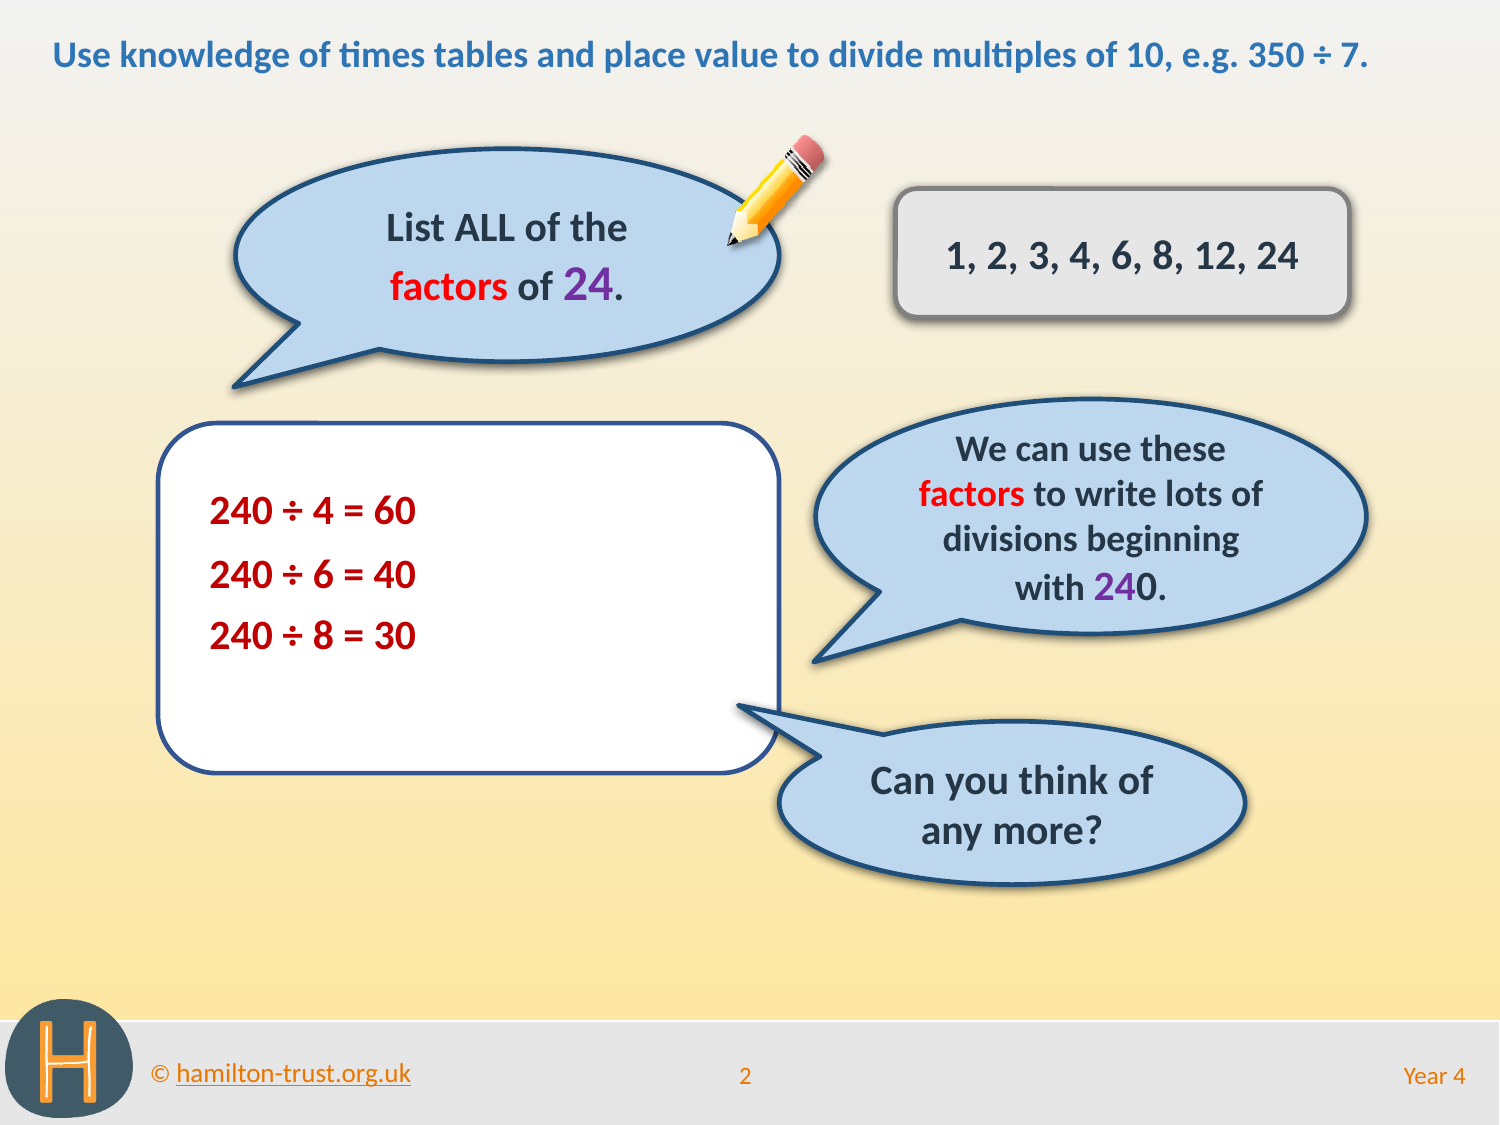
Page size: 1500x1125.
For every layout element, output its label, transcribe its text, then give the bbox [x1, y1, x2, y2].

text_box 1, 2, 3, 4, 6, 8, 12, 24 [895, 188, 1350, 318]
text_box We can use these factors to write lots of divisions beginning with 240. [813, 398, 1367, 663]
text_box 240 ÷ 4 = 60 [194, 475, 440, 538]
footer Year 4 [870, 1044, 1482, 1105]
text_box Use knowledge of times tables and place value to divide multiples of 10, e.g. 350 ÷ 7. [37, 22, 1479, 83]
text_box Can you think of any more? [738, 705, 1246, 885]
text_box 240 ÷ 8 = 30 [194, 600, 440, 666]
text_box 240 ÷ 6 = 40 [194, 538, 440, 600]
slide_number 2 [686, 1044, 805, 1105]
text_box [235, 131, 836, 362]
text_box [156, 422, 781, 775]
picture [5, 999, 133, 1118]
